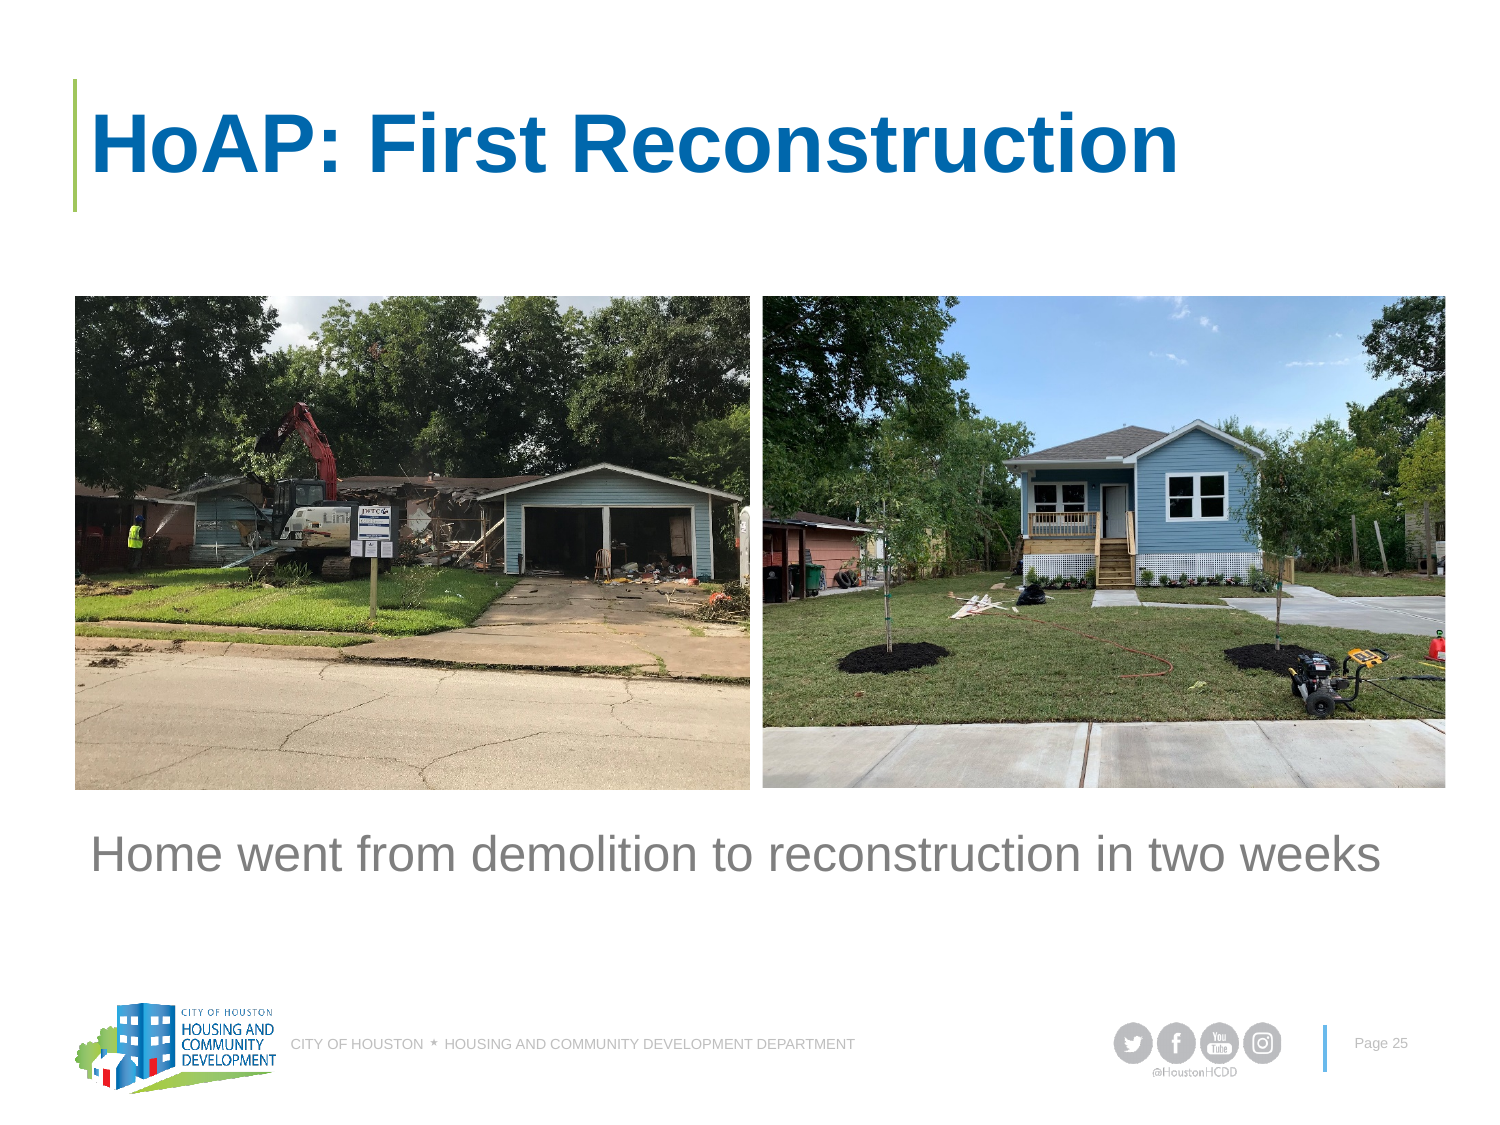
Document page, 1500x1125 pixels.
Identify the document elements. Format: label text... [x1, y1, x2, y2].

title HoAP: First Reconstruction [75, 45, 1425, 233]
text_box Home went from demolition to reconstruction in two weeks [74, 813, 1446, 969]
picture [74, 296, 751, 814]
picture [762, 296, 1446, 788]
picture [75, 1003, 276, 1094]
